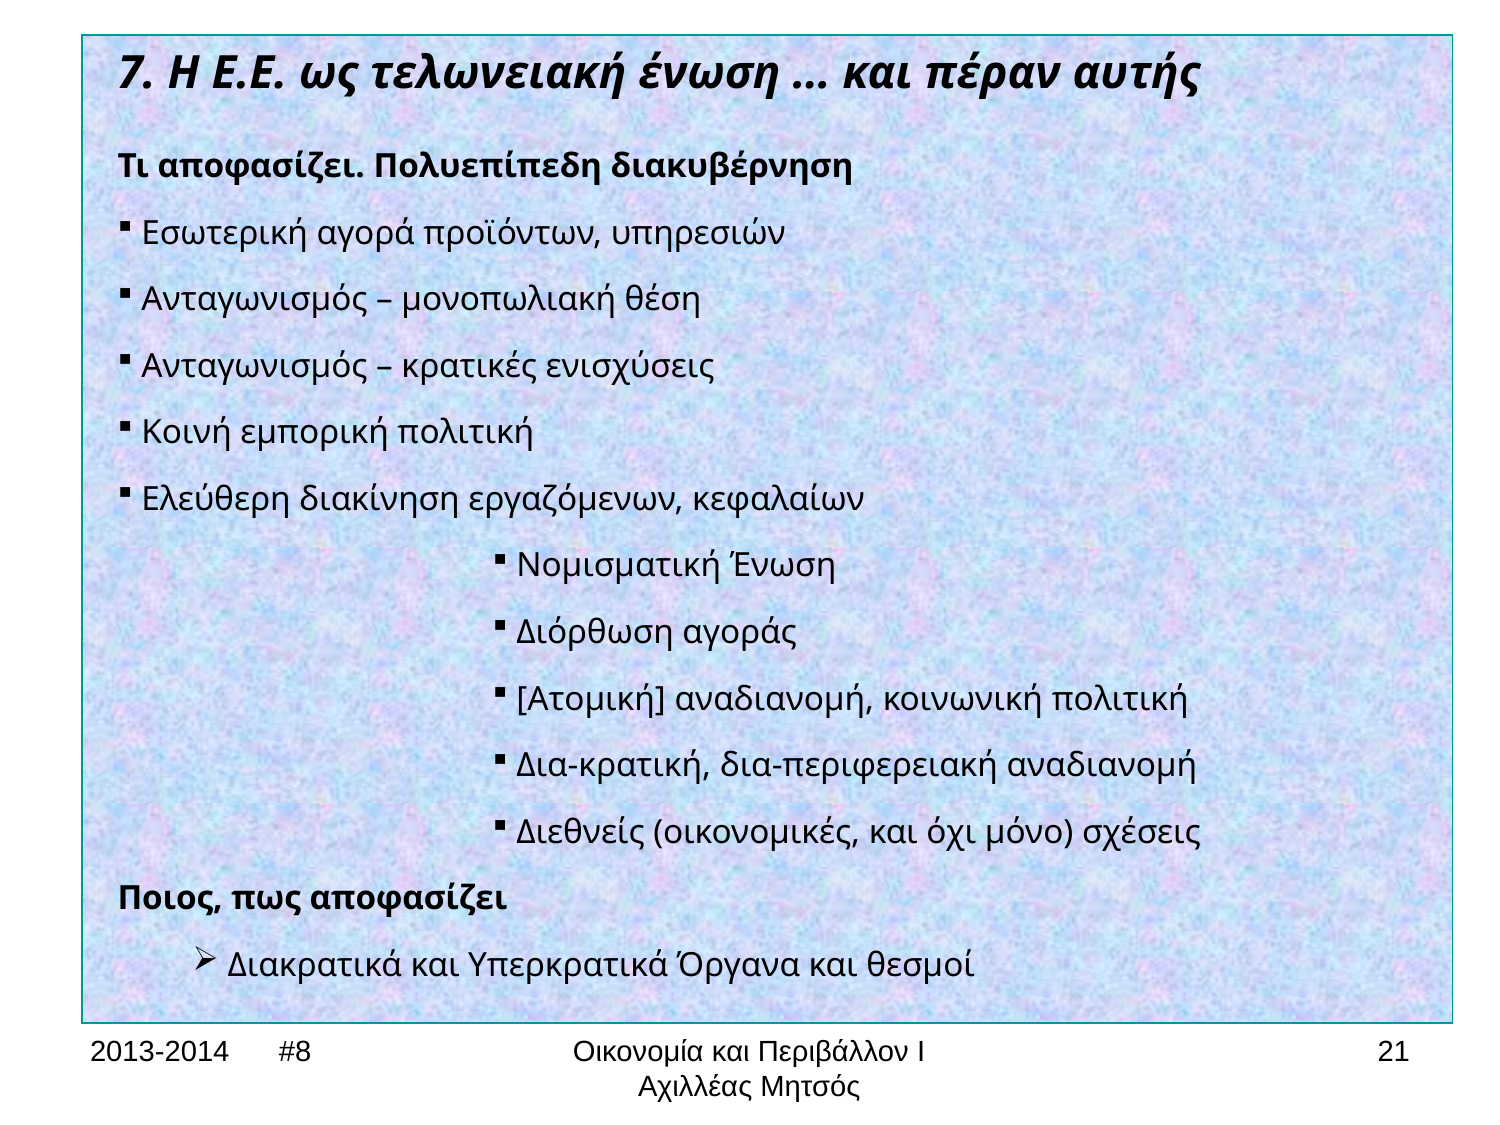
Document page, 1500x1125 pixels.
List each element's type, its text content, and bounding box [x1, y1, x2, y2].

slide_number 2013-2014 #8 [74, 1024, 373, 1103]
footer Οικονομία και Περιβάλλον Ι Αχιλλέας Μητσός [512, 1024, 987, 1103]
subtitle 7. Η Ε.Ε. ως τελωνειακή ένωση … και πέραν αυτής Τι αποφασίζει. Πολυεπίπεδη διακυβέρνηση Εσωτερική αγορά προϊόντων, υπηρεσιών Ανταγωνισμός – μονοπωλιακή θέση Ανταγωνισμός – κρατικές ενισχύσεις Κοινή εμπορική πολιτική Ελεύθερη διακίνηση εργαζόμενων, κεφαλαίων Νομισματική Ένωση Διόρθωση αγοράς [Ατομική] αναδιανομή, κοινωνική πολιτική Δια-κρατική, δια-περιφερειακή αναδιανομή Διεθνείς (οικονομικές, και όχι μόνο) σχέσεις Ποιος, πως αποφασίζει Διακρατικά και Υπερκρατικά Όργανα και θεσμοί [81, 34, 1453, 1024]
slide_number 21 [1074, 1024, 1426, 1103]
